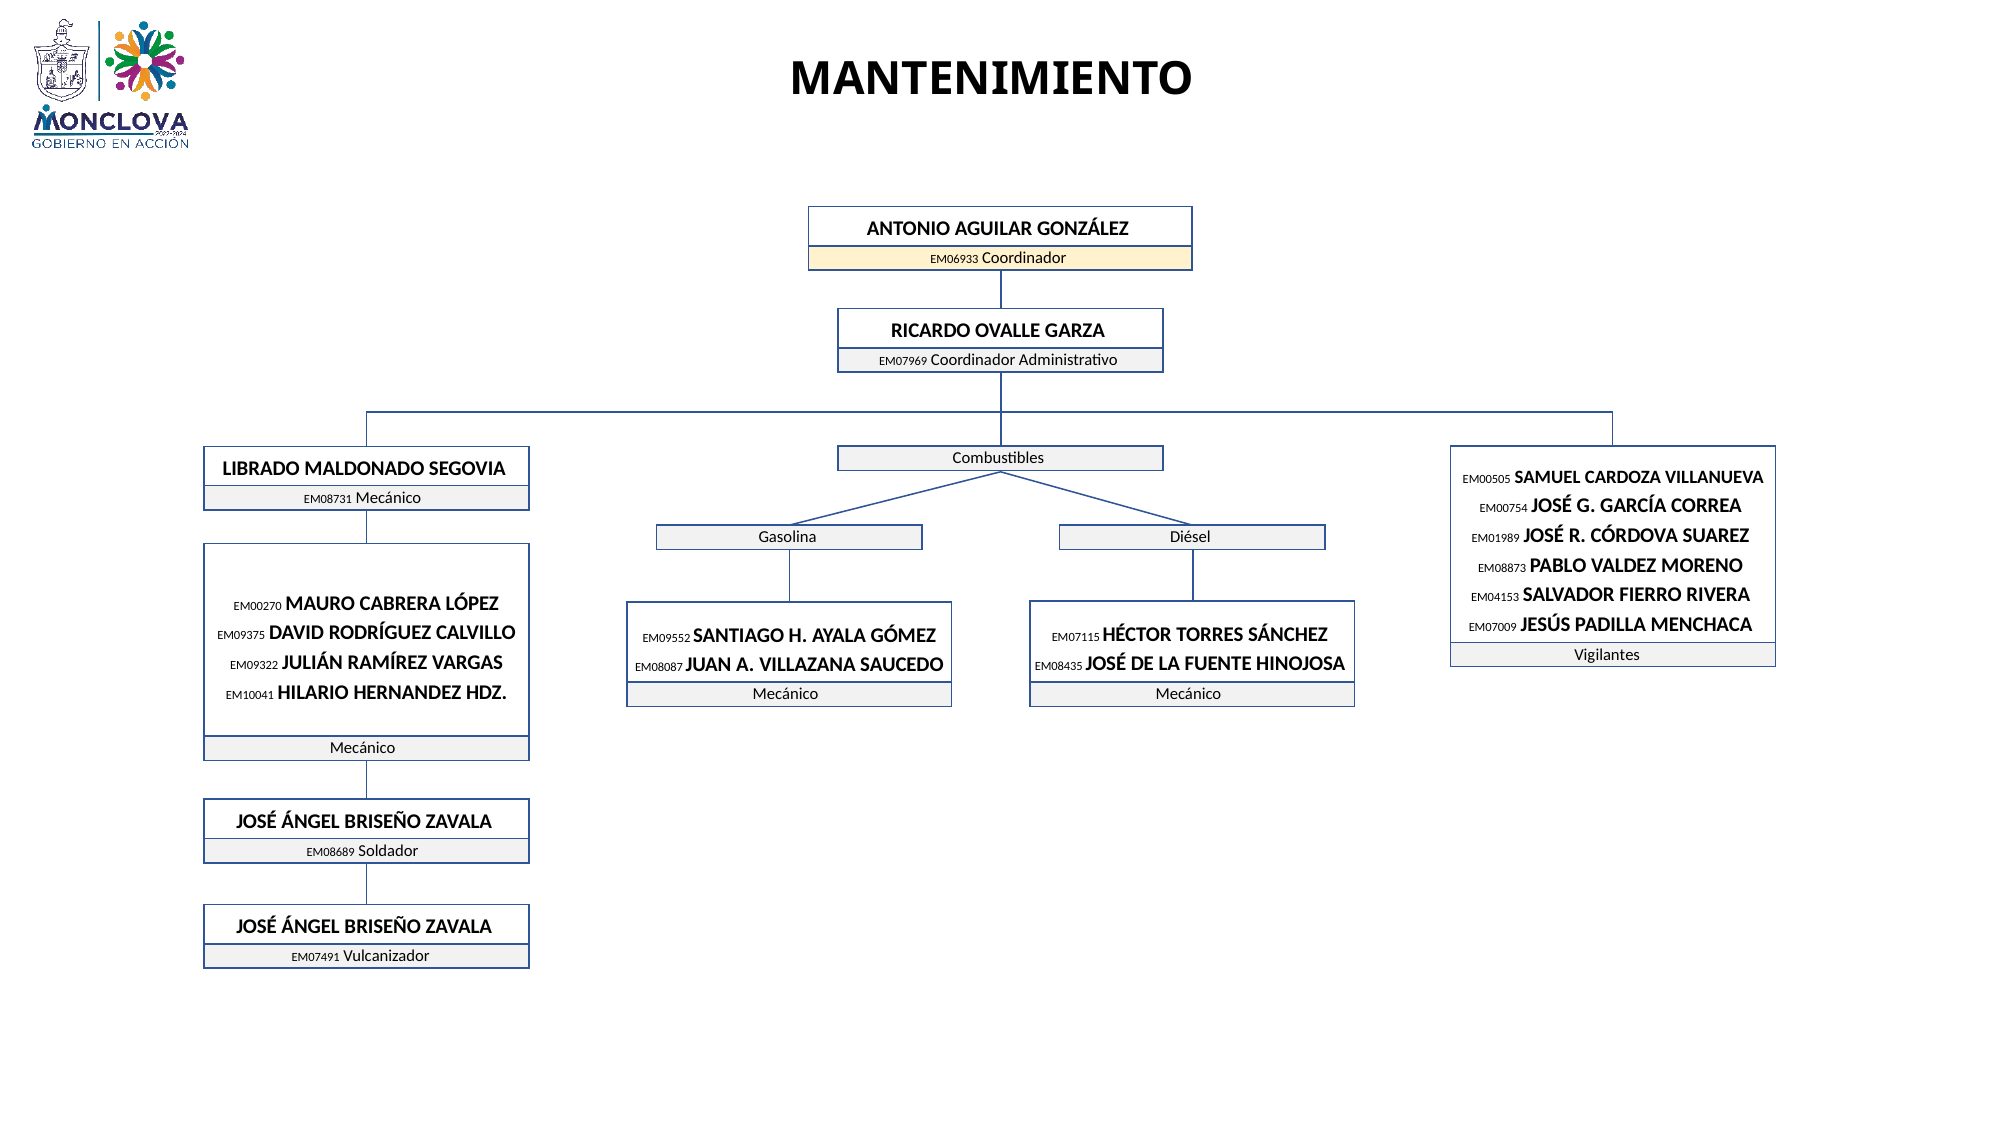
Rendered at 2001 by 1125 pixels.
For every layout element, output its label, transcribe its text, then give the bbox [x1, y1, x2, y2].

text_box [204, 904, 529, 969]
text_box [204, 446, 529, 511]
text_box MANTENIMIENTO [14, 5, 1983, 146]
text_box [204, 798, 529, 863]
text_box EM00270 MAURO CABRERA LÓPEZ EM09375 DAVID RODRÍGUEZ CALVILLO EM09322 JULIÁN RAMÍREZ VARGAS EM10041 HILARIO HERNANDEZ HDZ. [367, 542, 530, 735]
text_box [789, 471, 999, 526]
text_box Gasolina [655, 524, 923, 550]
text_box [626, 601, 952, 707]
text_box Mecánico [367, 735, 530, 761]
text_box Combustibles [837, 445, 1164, 471]
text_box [1029, 600, 1355, 707]
text_box Mecánico [203, 735, 366, 761]
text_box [837, 308, 1163, 373]
text_box EM00270 MAURO CABRERA LÓPEZ EM09375 DAVID RODRÍGUEZ CALVILLO EM09322 JULIÁN RAMÍREZ VARGAS EM10041 HILARIO HERNANDEZ HDZ. [203, 542, 366, 735]
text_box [999, 471, 1193, 526]
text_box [808, 206, 1193, 271]
text_box Vigilantes [1450, 641, 1776, 668]
picture [31, 19, 188, 148]
text_box EM00505 SAMUEL CARDOZA VILLANUEVA EM00754 JOSÉ G. GARCÍA CORREA EM01989 JOSÉ R. CÓRDOVA SUAREZ EM08873 PABLO VALDEZ MORENO EM04153 SALVADOR FIERRO RIVERA EM07009 JESÚS PADILLA MENCHACA [1450, 445, 1776, 641]
text_box Diésel [1058, 524, 1326, 550]
